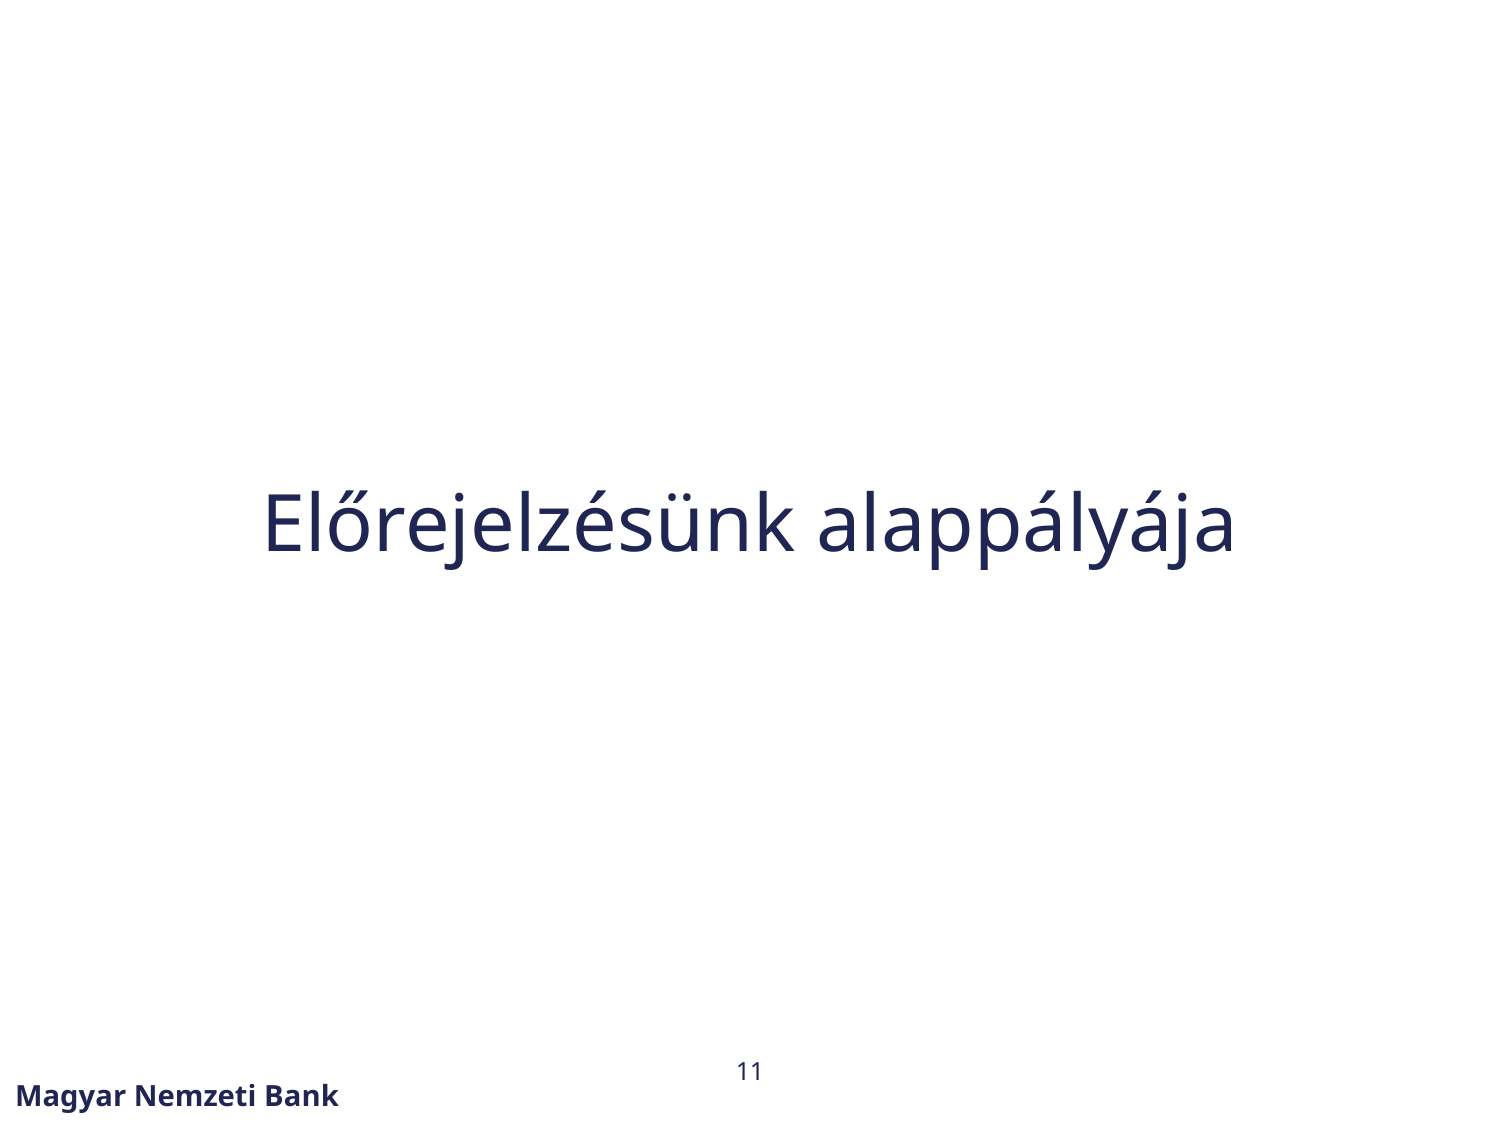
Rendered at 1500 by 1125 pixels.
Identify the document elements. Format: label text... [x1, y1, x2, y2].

title Előrejelzésünk alappályája [187, 184, 1313, 576]
slide_number 11 [581, 1042, 919, 1103]
footer Magyar Nemzeti Bank [0, 1065, 507, 1125]
